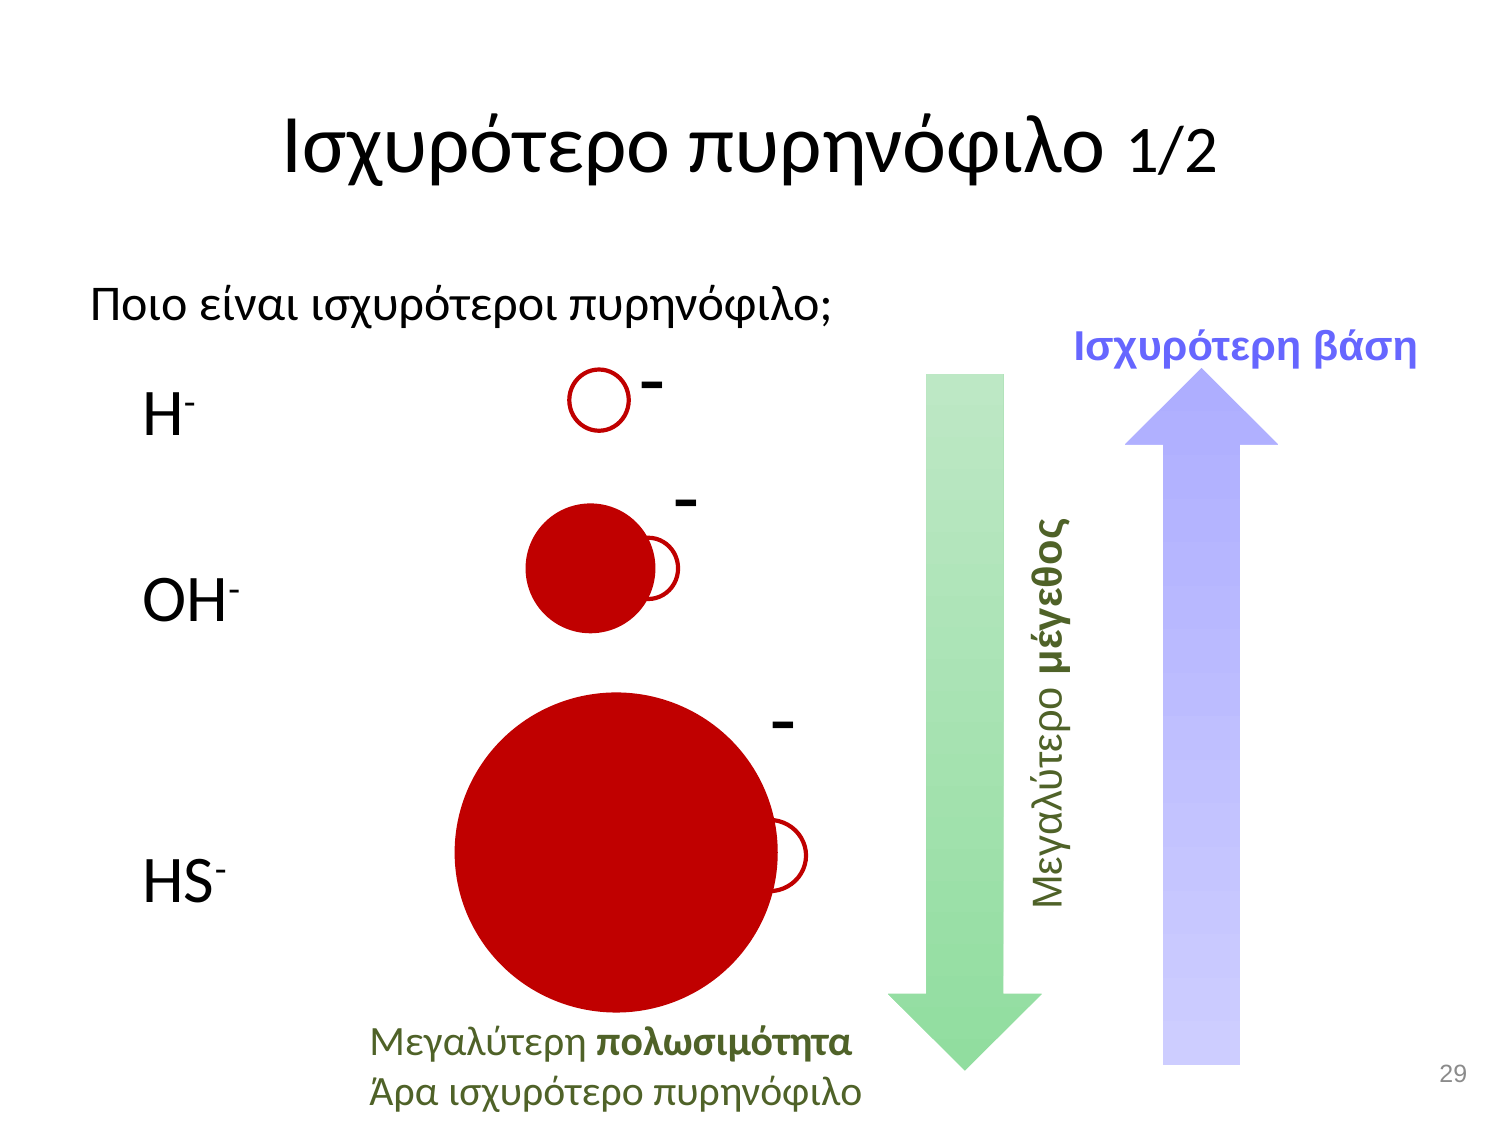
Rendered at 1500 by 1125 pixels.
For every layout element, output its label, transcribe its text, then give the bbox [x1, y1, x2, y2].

title Ισχυρότερο πυρηνόφιλο 1/2 [75, 45, 1425, 233]
text_box [886, 371, 1044, 1073]
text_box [525, 434, 715, 634]
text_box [454, 656, 812, 1013]
text_box [1122, 376, 1281, 1067]
text_box Μεγαλύτερο μέγεθος [1012, 503, 1078, 966]
slide_number 28 [1376, 1042, 1483, 1103]
text_box Ισχυρότερη βάση [1058, 310, 1434, 376]
text_box Μεγαλύτερη πολωσιμότητα Άρα ισχυρότερο πυρηνόφιλο [354, 1006, 878, 1122]
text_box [569, 316, 681, 433]
list Ποιο είναι ισχυρότεροι πυρηνόφιλο; Η- ΟΗ- HS- [75, 262, 1425, 1005]
